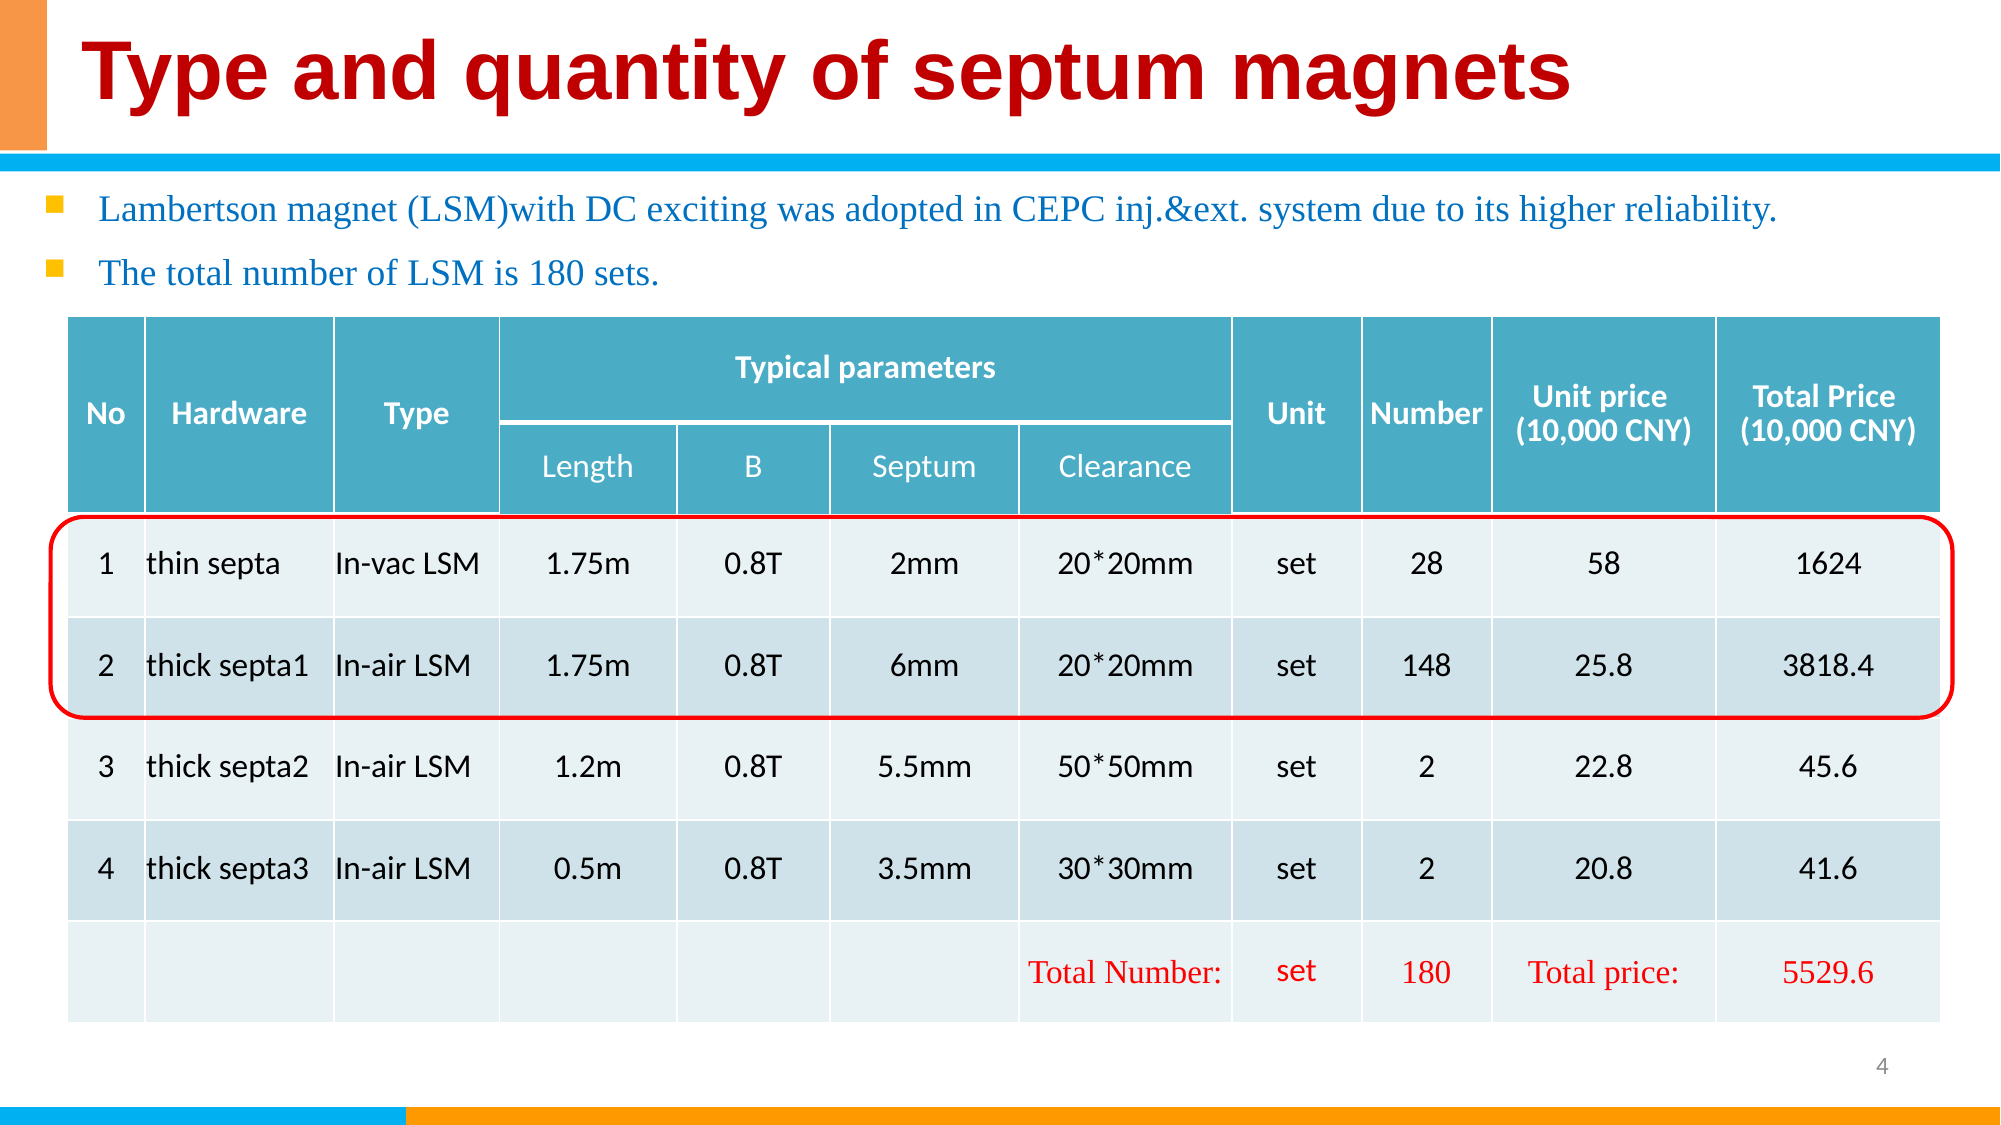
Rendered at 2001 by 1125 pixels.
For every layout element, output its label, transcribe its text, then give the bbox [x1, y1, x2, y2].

table_cell 2 [1363, 720, 1491, 819]
slide_number 4 [1437, 1035, 1904, 1095]
table_header No [68, 317, 144, 512]
table_header Number [1363, 317, 1491, 512]
table_header Unit price (10,000 CNY) [1493, 317, 1715, 512]
table_cell 180 [1363, 922, 1491, 1022]
table_cell 5.5mm [831, 720, 1018, 819]
table_cell 41.6 [1717, 821, 1940, 920]
table_cell [500, 922, 676, 1022]
table_header Total Price (10,000 CNY) [1717, 317, 1940, 512]
table_cell 30*30mm [1020, 821, 1231, 920]
table_cell [68, 922, 144, 1022]
table_cell In-air LSM [335, 720, 499, 819]
table_cell 3.5mm [831, 821, 1018, 920]
table_header Type [335, 317, 499, 512]
table_cell 50*50mm [1020, 720, 1231, 819]
table_cell 0.8T [678, 720, 829, 819]
text_box [48, 514, 1955, 720]
table_cell B [678, 425, 829, 514]
table_cell 4 [68, 821, 144, 920]
table_cell [678, 922, 829, 1022]
table_cell Total price: [1493, 922, 1715, 1022]
table_cell set [1233, 821, 1361, 920]
text_box Type and quantity of septum magnets [66, 11, 1985, 133]
table_header Hardware [146, 317, 333, 512]
table_cell Clearance [1020, 425, 1231, 514]
table_cell In-air LSM [335, 821, 499, 920]
table_cell set [1233, 922, 1361, 1022]
table_header Unit [1233, 317, 1361, 512]
table_cell Total Number: [1020, 922, 1231, 1022]
table_cell 1.2m [500, 720, 676, 819]
table_cell 5529.6 [1717, 922, 1940, 1022]
table_cell [146, 922, 333, 1022]
table_cell [335, 922, 499, 1022]
table_cell 3 [68, 719, 144, 819]
table_cell 2 [1363, 821, 1491, 920]
table_cell 0.5m [500, 821, 676, 920]
table_cell 22.8 [1493, 720, 1715, 819]
table_cell thick septa3 [146, 821, 333, 920]
table_cell thick septa2 [146, 720, 333, 819]
table_cell 0.8T [678, 821, 829, 920]
table_cell [831, 922, 1018, 1022]
table_cell set [1233, 720, 1361, 819]
table_cell Length [500, 425, 676, 514]
table_cell 45.6 [1717, 719, 1940, 819]
table_header Typical parameters [500, 317, 1231, 420]
text_box Lambertson magnet (LSM)with DC exciting was adopted in CEPC inj.&ext. system due to its higher reliability. The total number of LSM is 180 sets. [28, 175, 2000, 301]
table_cell 20.8 [1493, 821, 1715, 920]
table_cell Septum [831, 425, 1018, 514]
